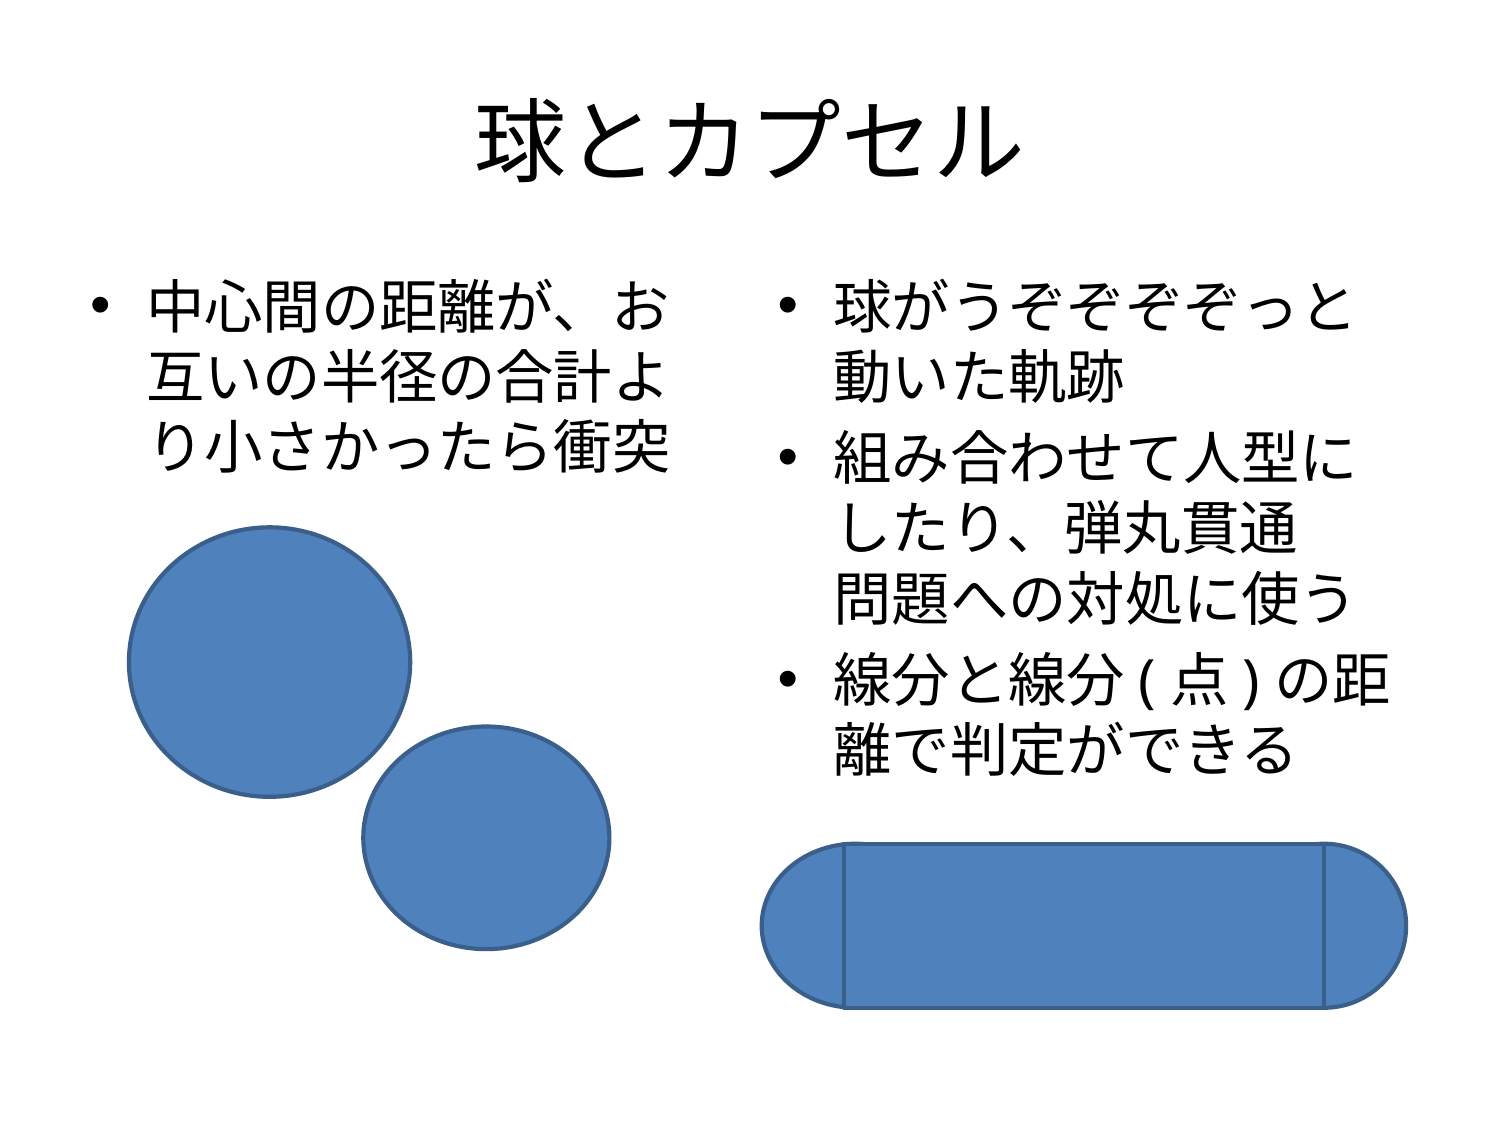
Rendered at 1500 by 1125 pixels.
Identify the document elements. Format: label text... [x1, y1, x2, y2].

list 中心間の距離が、お互いの半径の合計より小さかったら衝突 [75, 262, 738, 1005]
text_box [126, 525, 413, 799]
text_box [1316, 841, 1409, 1010]
text_box [361, 724, 612, 952]
list 球がうぞぞぞぞっと動いた軌跡 組み合わせて人型にしたり、弾丸貫通 問題への対処に使う 線分と線分(点)の距離で判定ができる [762, 262, 1425, 1005]
text_box [759, 842, 842, 1010]
text_box [842, 842, 1326, 1010]
title 球とカプセル [75, 45, 1425, 233]
